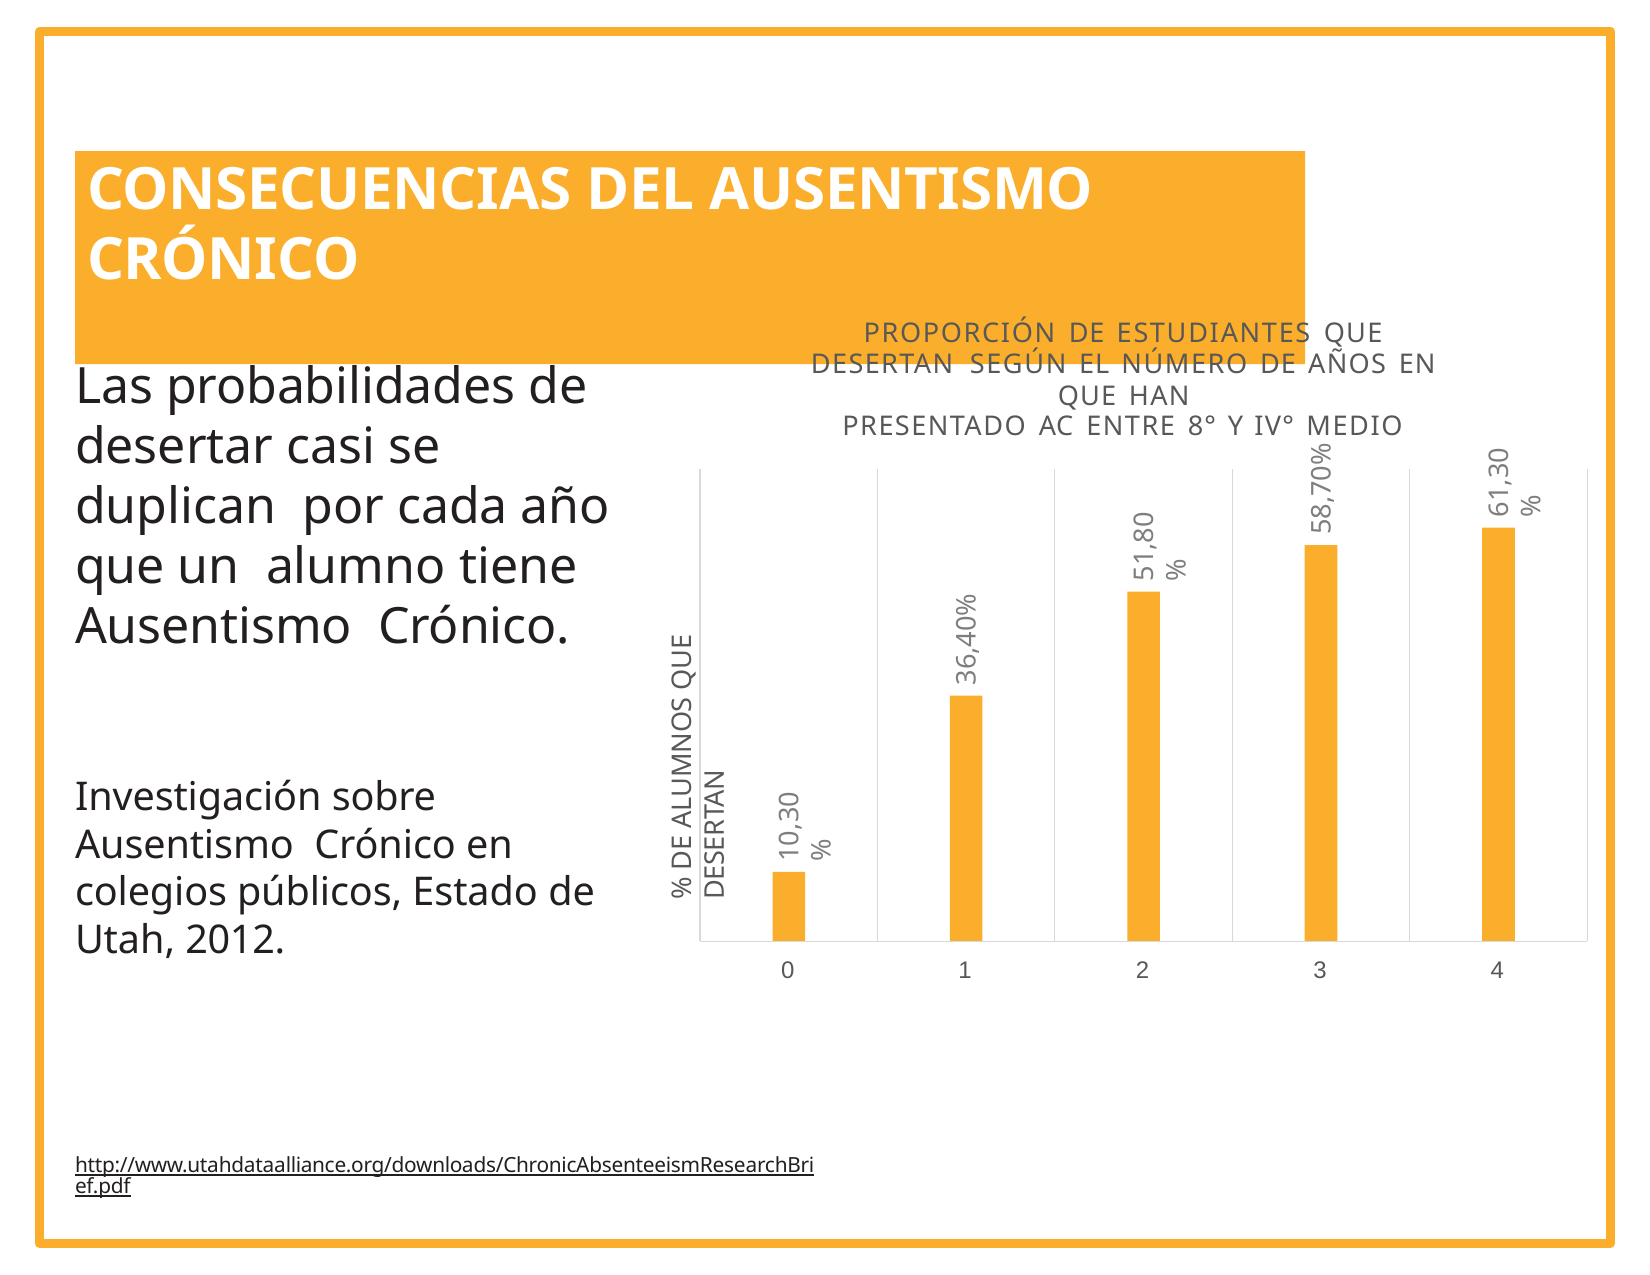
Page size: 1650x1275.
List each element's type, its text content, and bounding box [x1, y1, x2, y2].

text_box Investigación sobre Ausentismo Crónico en colegios públicos, Estado de Utah, 2012. [72, 769, 606, 962]
text_box 0 [778, 952, 797, 983]
text_box 2 [1133, 952, 1152, 983]
text_box 1 [956, 952, 974, 983]
text_box PROPORCIÓN DE ESTUDIANTES QUE DESERTAN SEGÚN EL NÚMERO DE AÑOS EN QUE HAN PRESENTADO AC ENTRE 8° Y IV° MEDIO [796, 312, 1450, 442]
text_box http://www.utahdataalliance.org/downloads/ChronicAbsenteeismResearchBrief.pdf [72, 1149, 815, 1180]
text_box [699, 468, 1589, 943]
text_box 61,30% [1480, 428, 1517, 467]
text_box 4 [1488, 952, 1507, 983]
text_box 58,70% [1303, 442, 1339, 467]
title CONSECUENCIAS DEL AUSENTISMO CRÓNICO [75, 151, 1306, 365]
text_box % DE ALUMNOS QUE DESERTAN [664, 508, 694, 902]
text_box Las probabilidades de desertar casi se duplican por cada año que un alumno tiene Ausentismo Crónico. [72, 351, 614, 654]
text_box 3 [1311, 952, 1329, 983]
